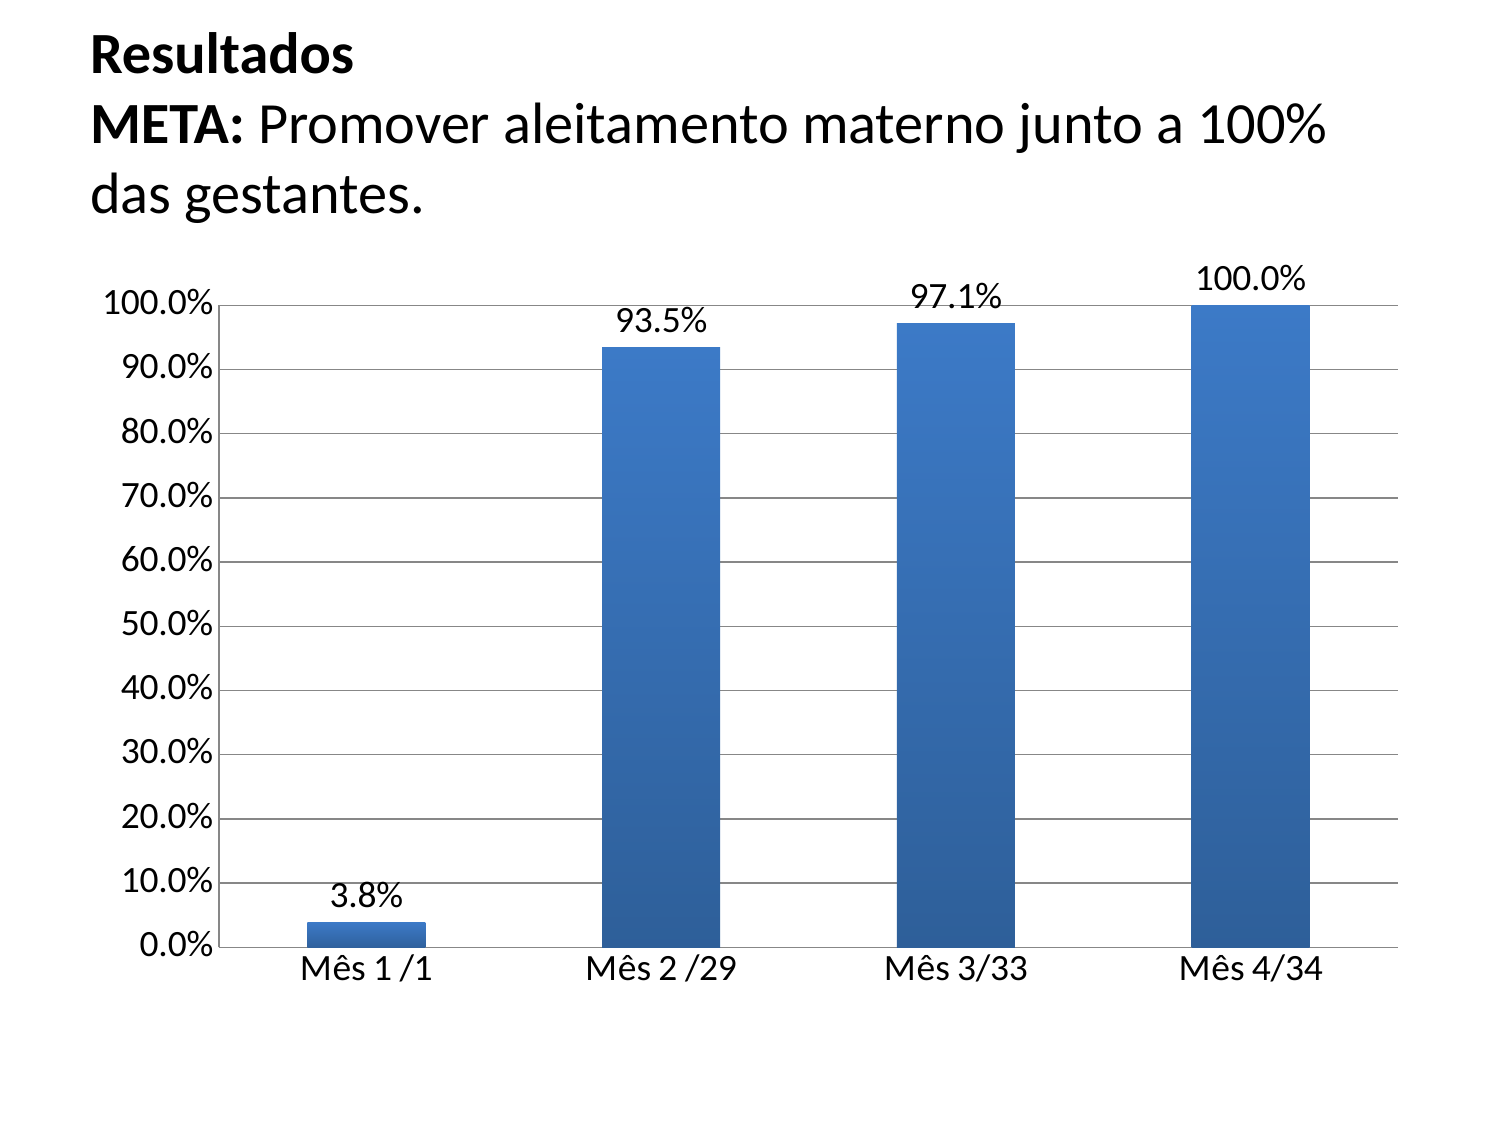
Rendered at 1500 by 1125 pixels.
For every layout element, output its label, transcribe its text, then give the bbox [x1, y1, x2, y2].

title Resultados META: Promover aleitamento materno junto a 100% das gestantes. [75, 78, 1425, 233]
chart [74, 262, 1426, 1006]
